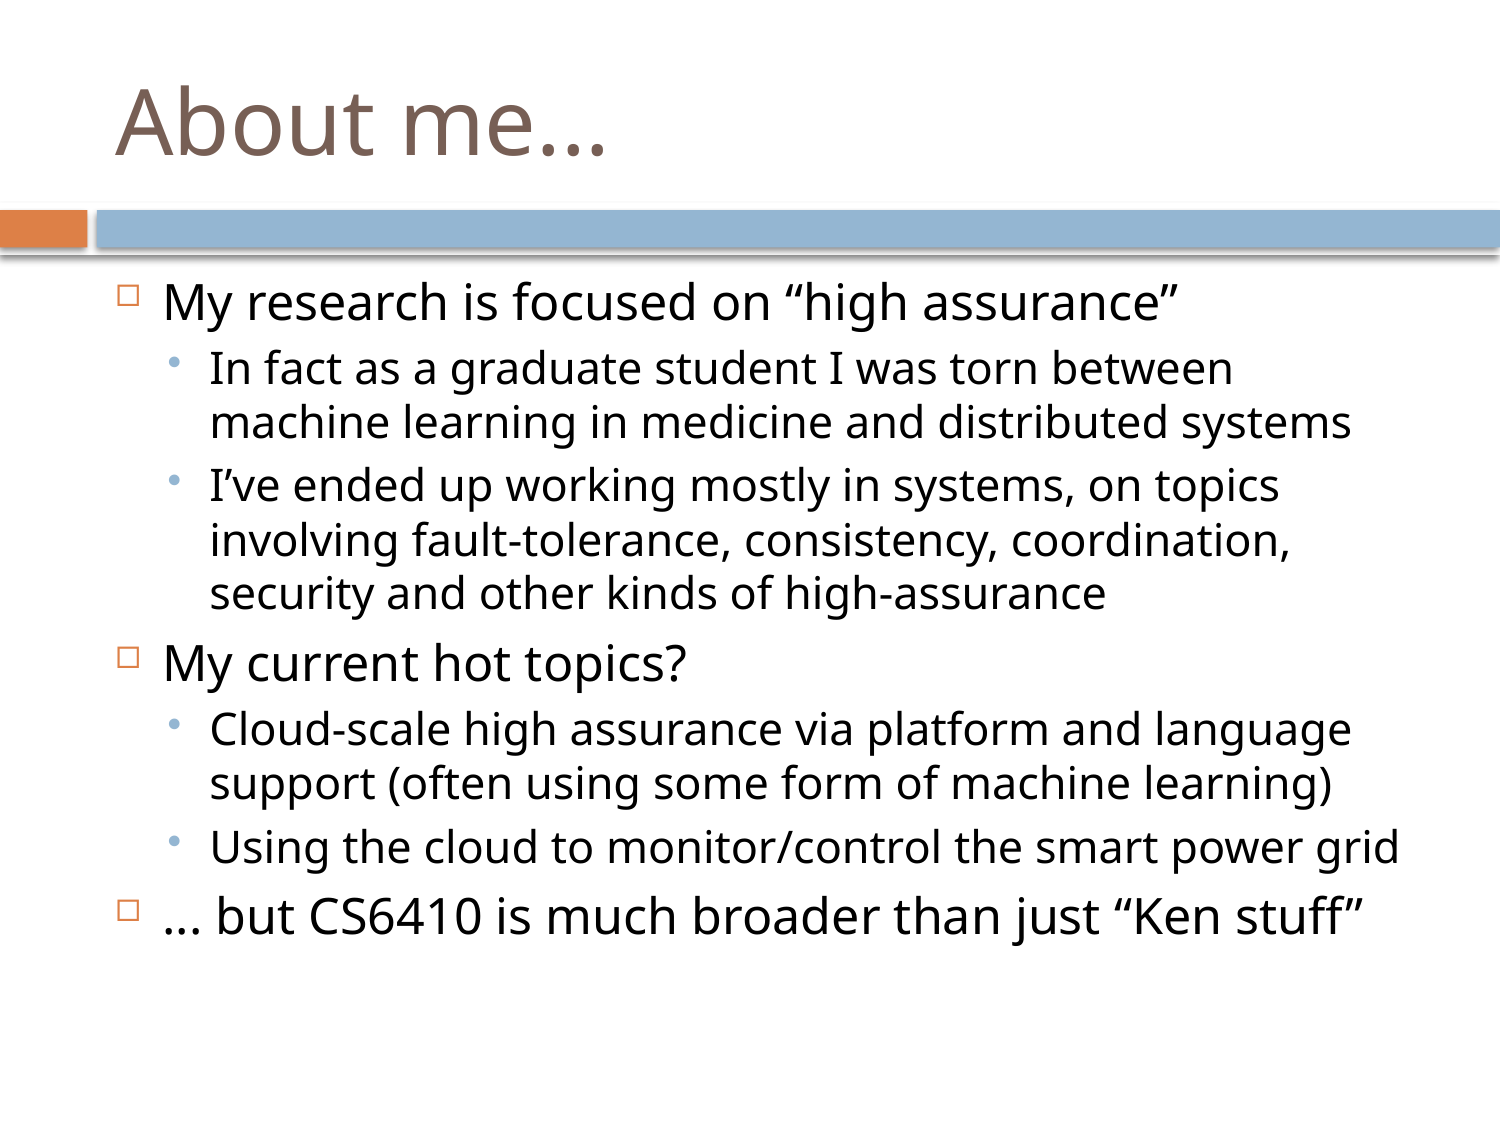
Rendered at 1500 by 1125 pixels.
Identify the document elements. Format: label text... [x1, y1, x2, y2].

title About me... [100, 37, 1438, 200]
list My research is focused on “high assurance” In fact as a graduate student I was torn between machine learning in medicine and distributed systems I’ve ended up working mostly in systems, on topics involving fault-tolerance, consistency, coordination, security and other kinds of high-assurance My current hot topics? Cloud-scale high assurance via platform and language support (often using some form of machine learning) Using the cloud to monitor/control the smart power grid ... but CS6410 is much broader than just “Ken stuff” [100, 262, 1438, 1000]
